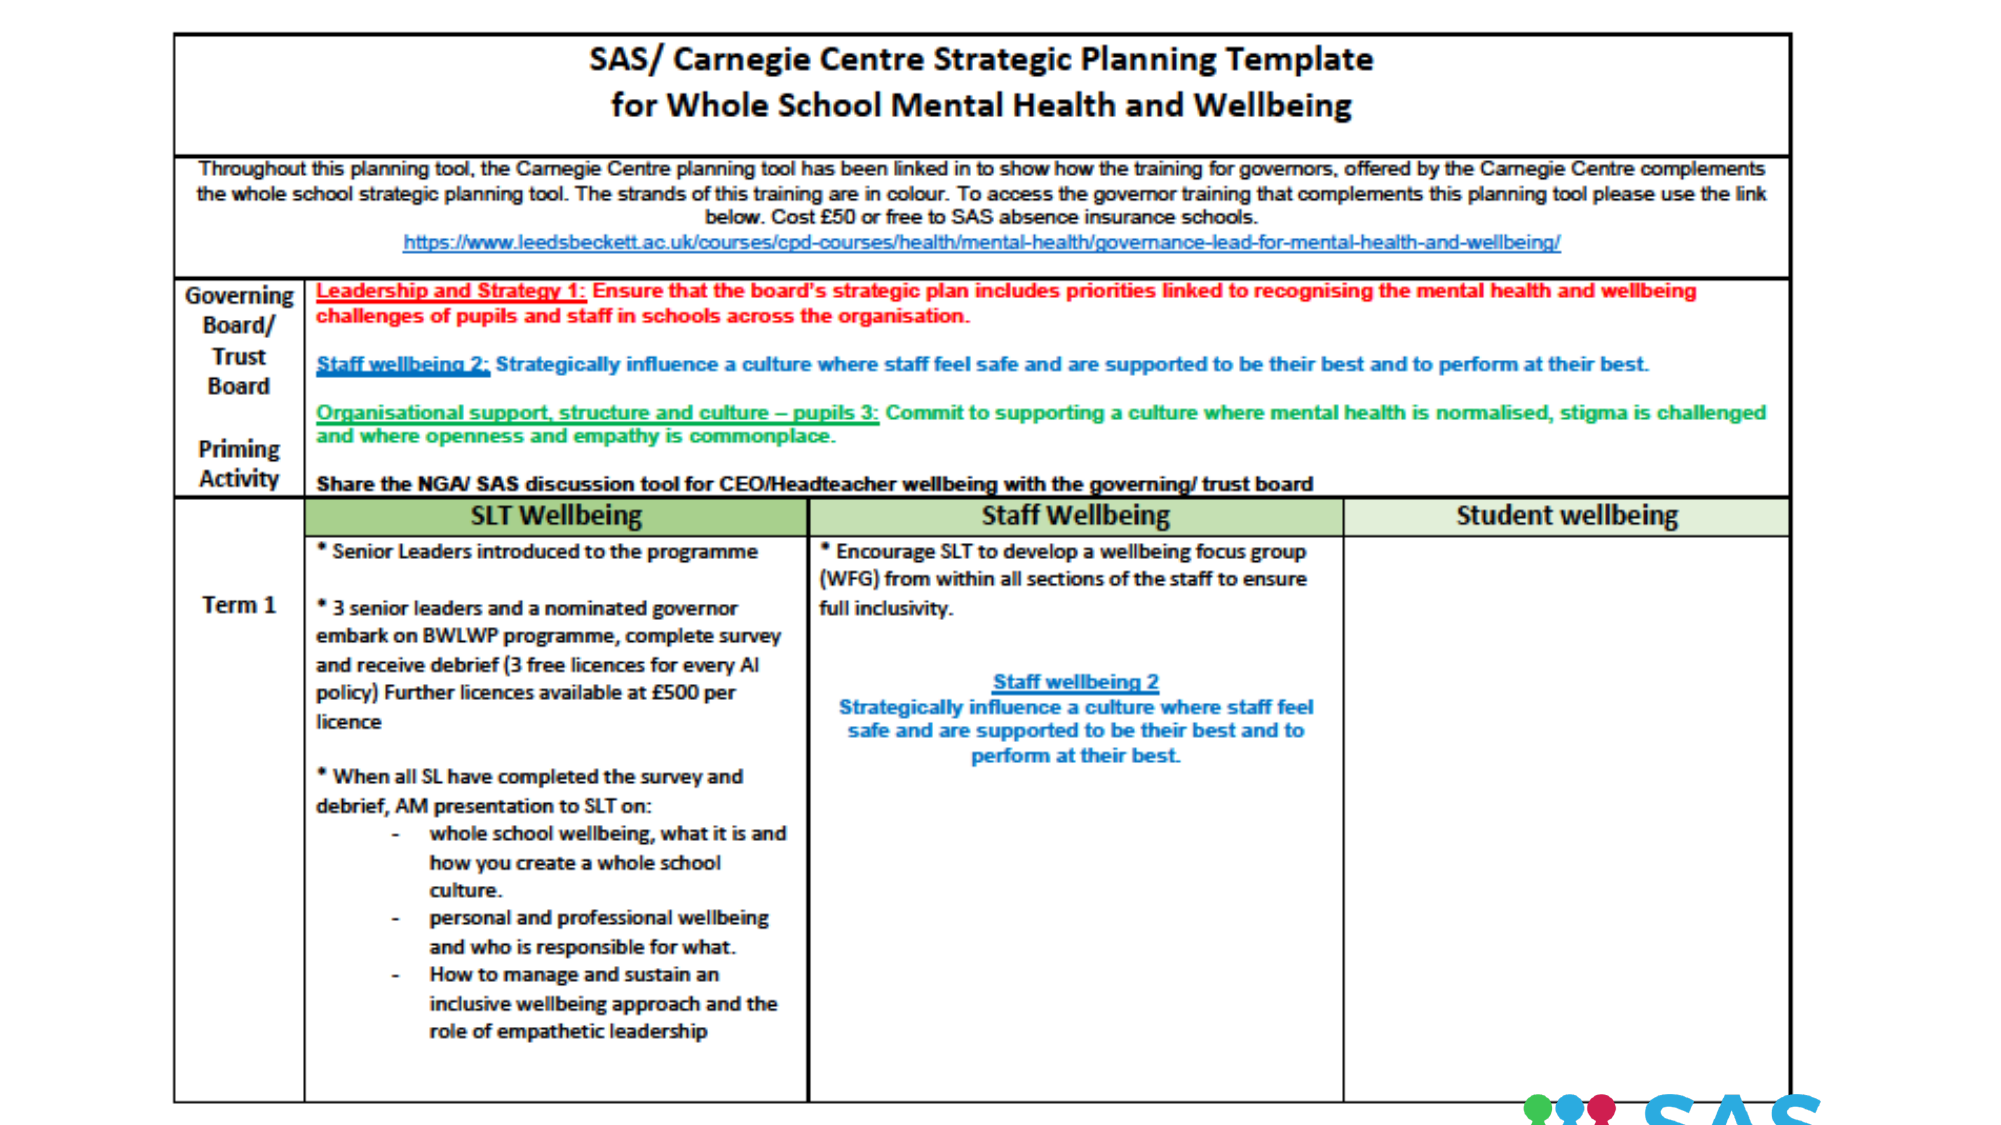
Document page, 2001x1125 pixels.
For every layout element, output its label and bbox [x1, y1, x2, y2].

text_box [98, 0, 1869, 1125]
picture [1507, 1079, 1837, 1125]
